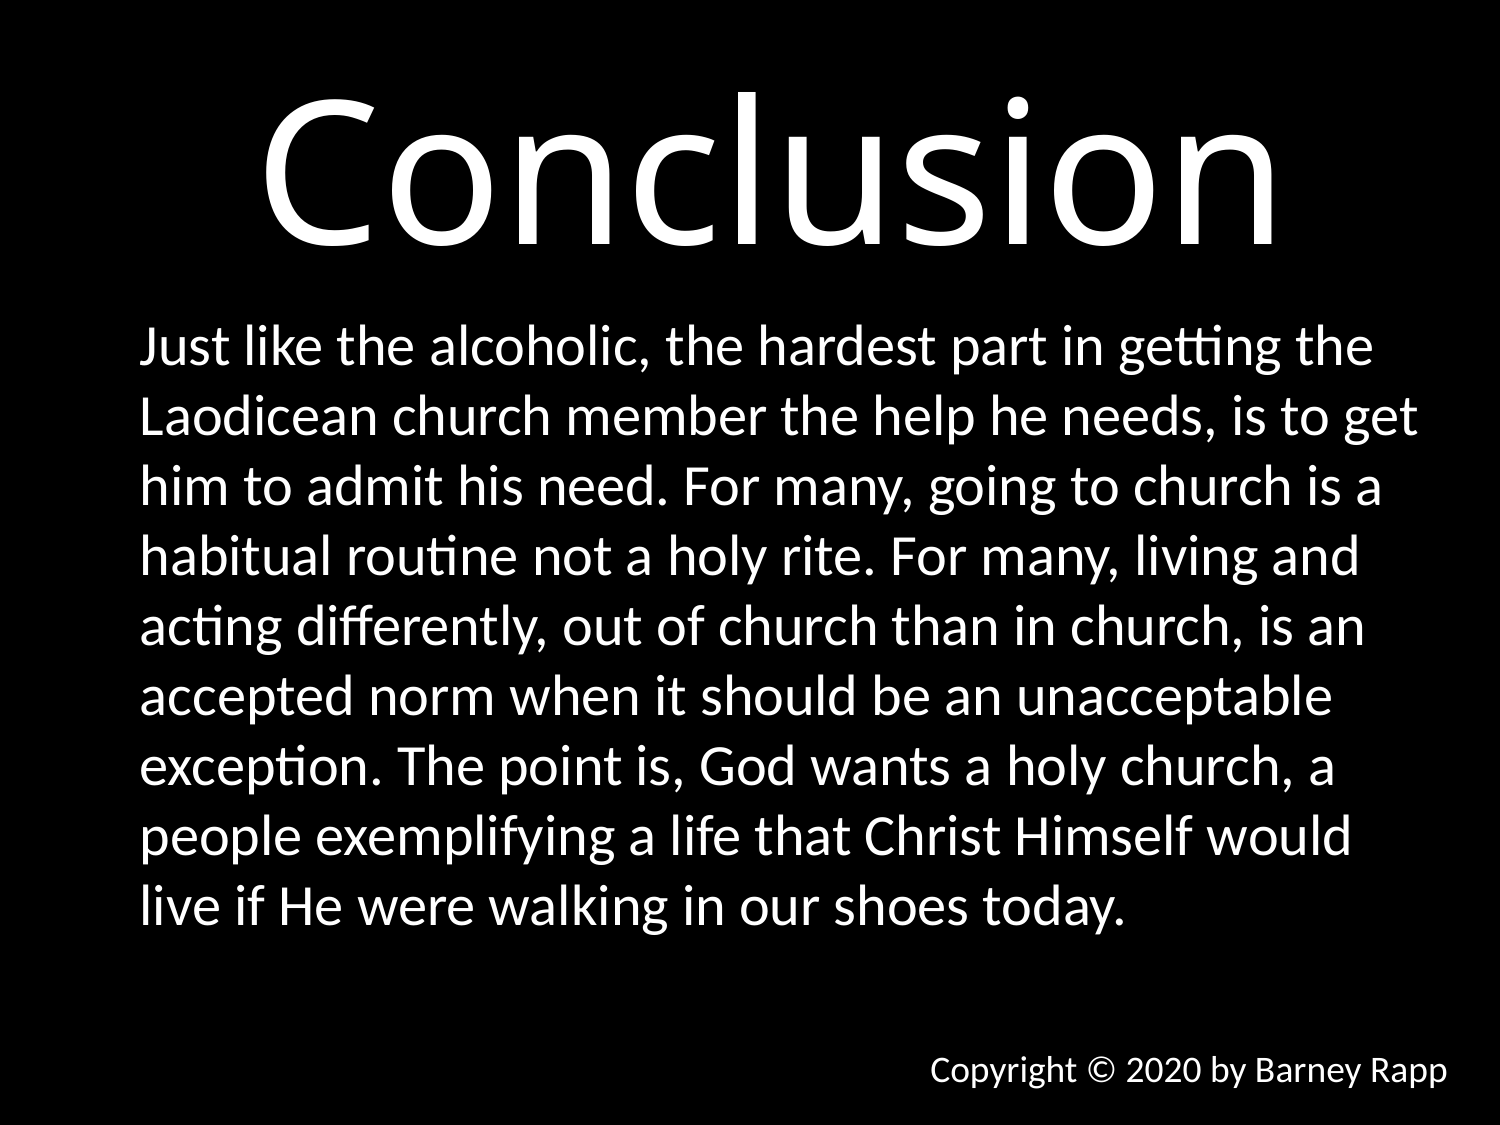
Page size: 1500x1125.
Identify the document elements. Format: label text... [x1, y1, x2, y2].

text_box Copyright © 2020 by Barney Rapp [915, 1037, 1464, 1098]
text_box Just like the alcoholic, the hardest part in getting the Laodicean church member the help he needs, is to get him to admit his need. For many, going to church is a habitual routine not a holy rite. For many, living and acting differently, out of church than in church, is an accepted norm when it should be an unacceptable exception. The point is, God wants a holy church, a people exemplifying a life that Christ Himself would live if He were walking in our shoes today. [125, 299, 1450, 945]
text_box Conclusion [240, 37, 1304, 293]
